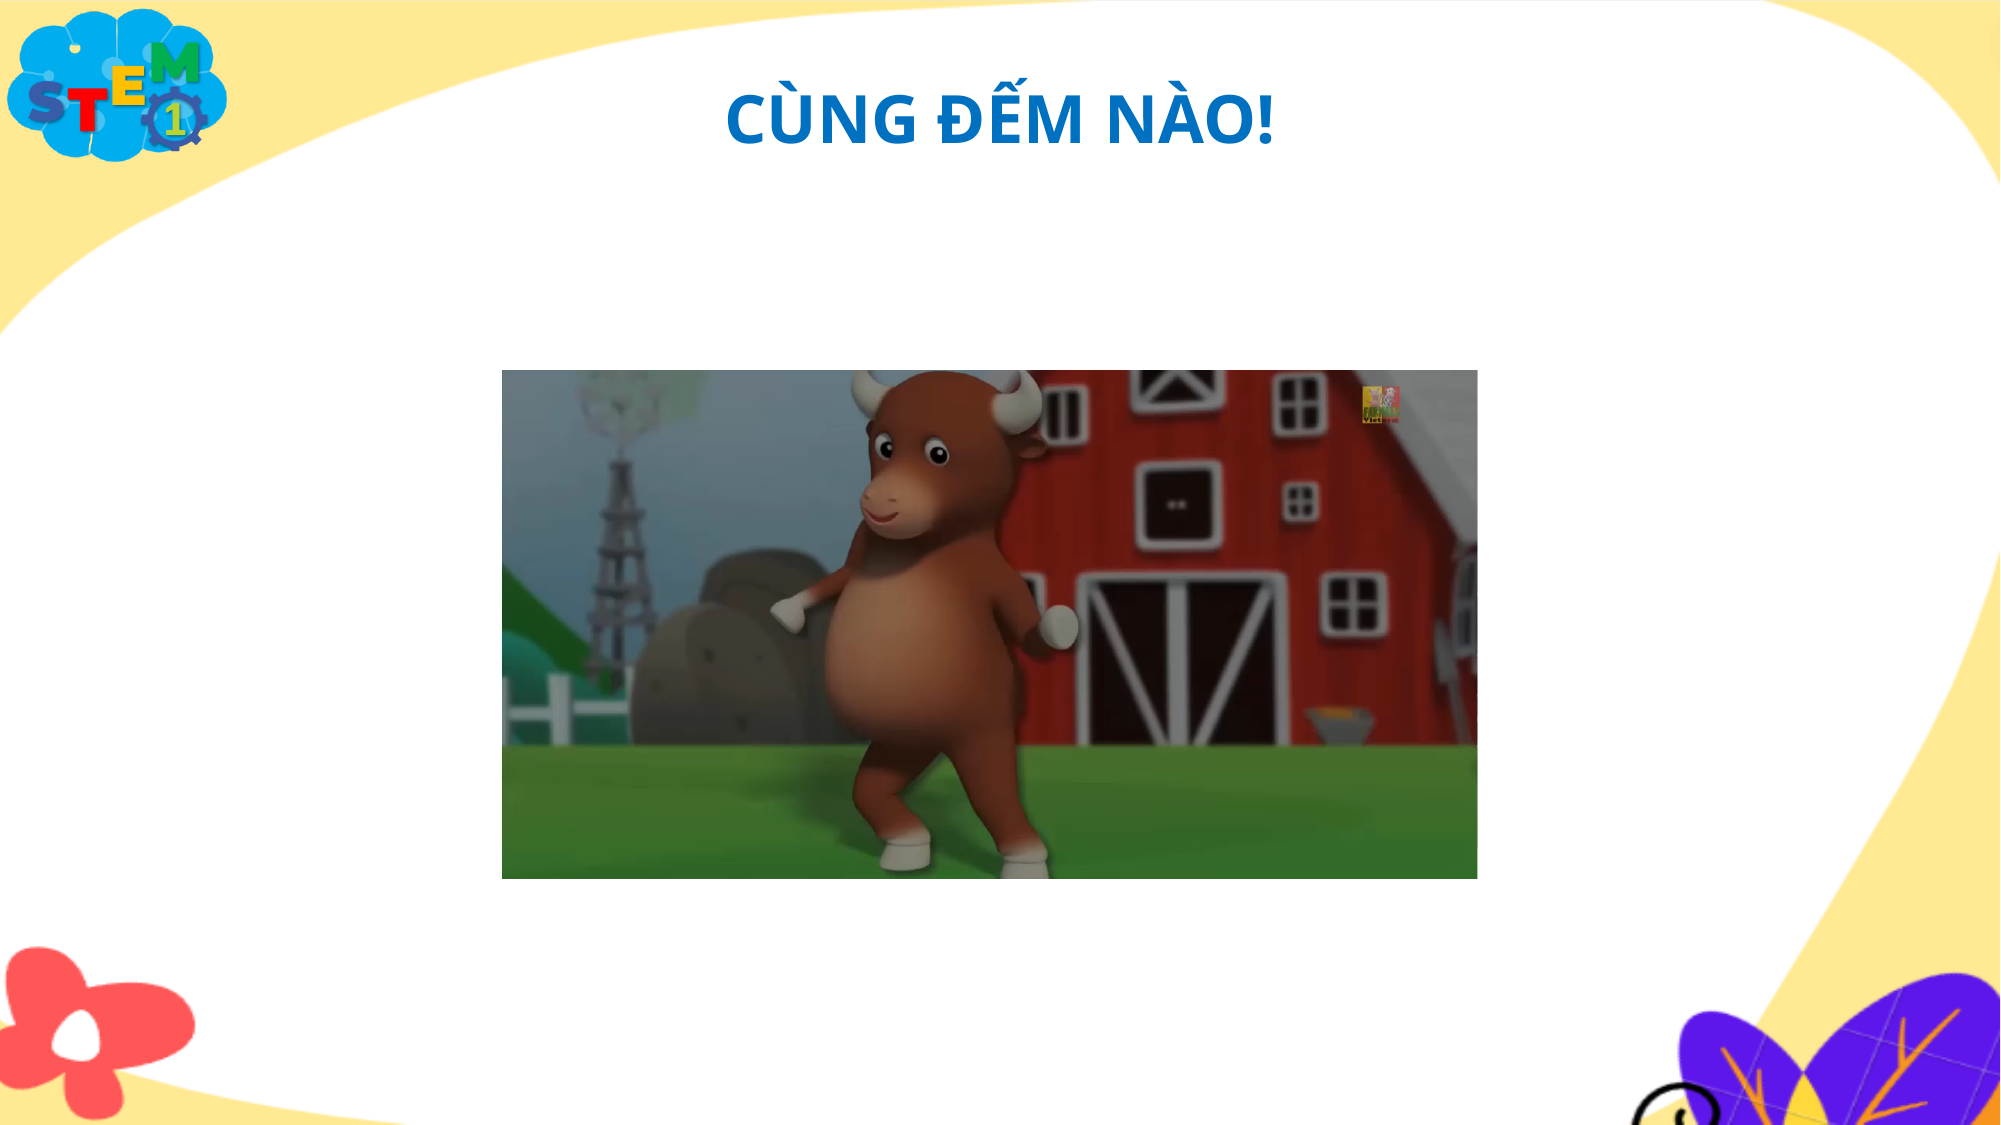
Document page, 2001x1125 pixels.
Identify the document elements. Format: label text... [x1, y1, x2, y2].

text_box CÙNG ĐẾM NÀO! [498, 69, 1501, 165]
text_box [498, 369, 1479, 880]
picture [0, 0, 2001, 1125]
